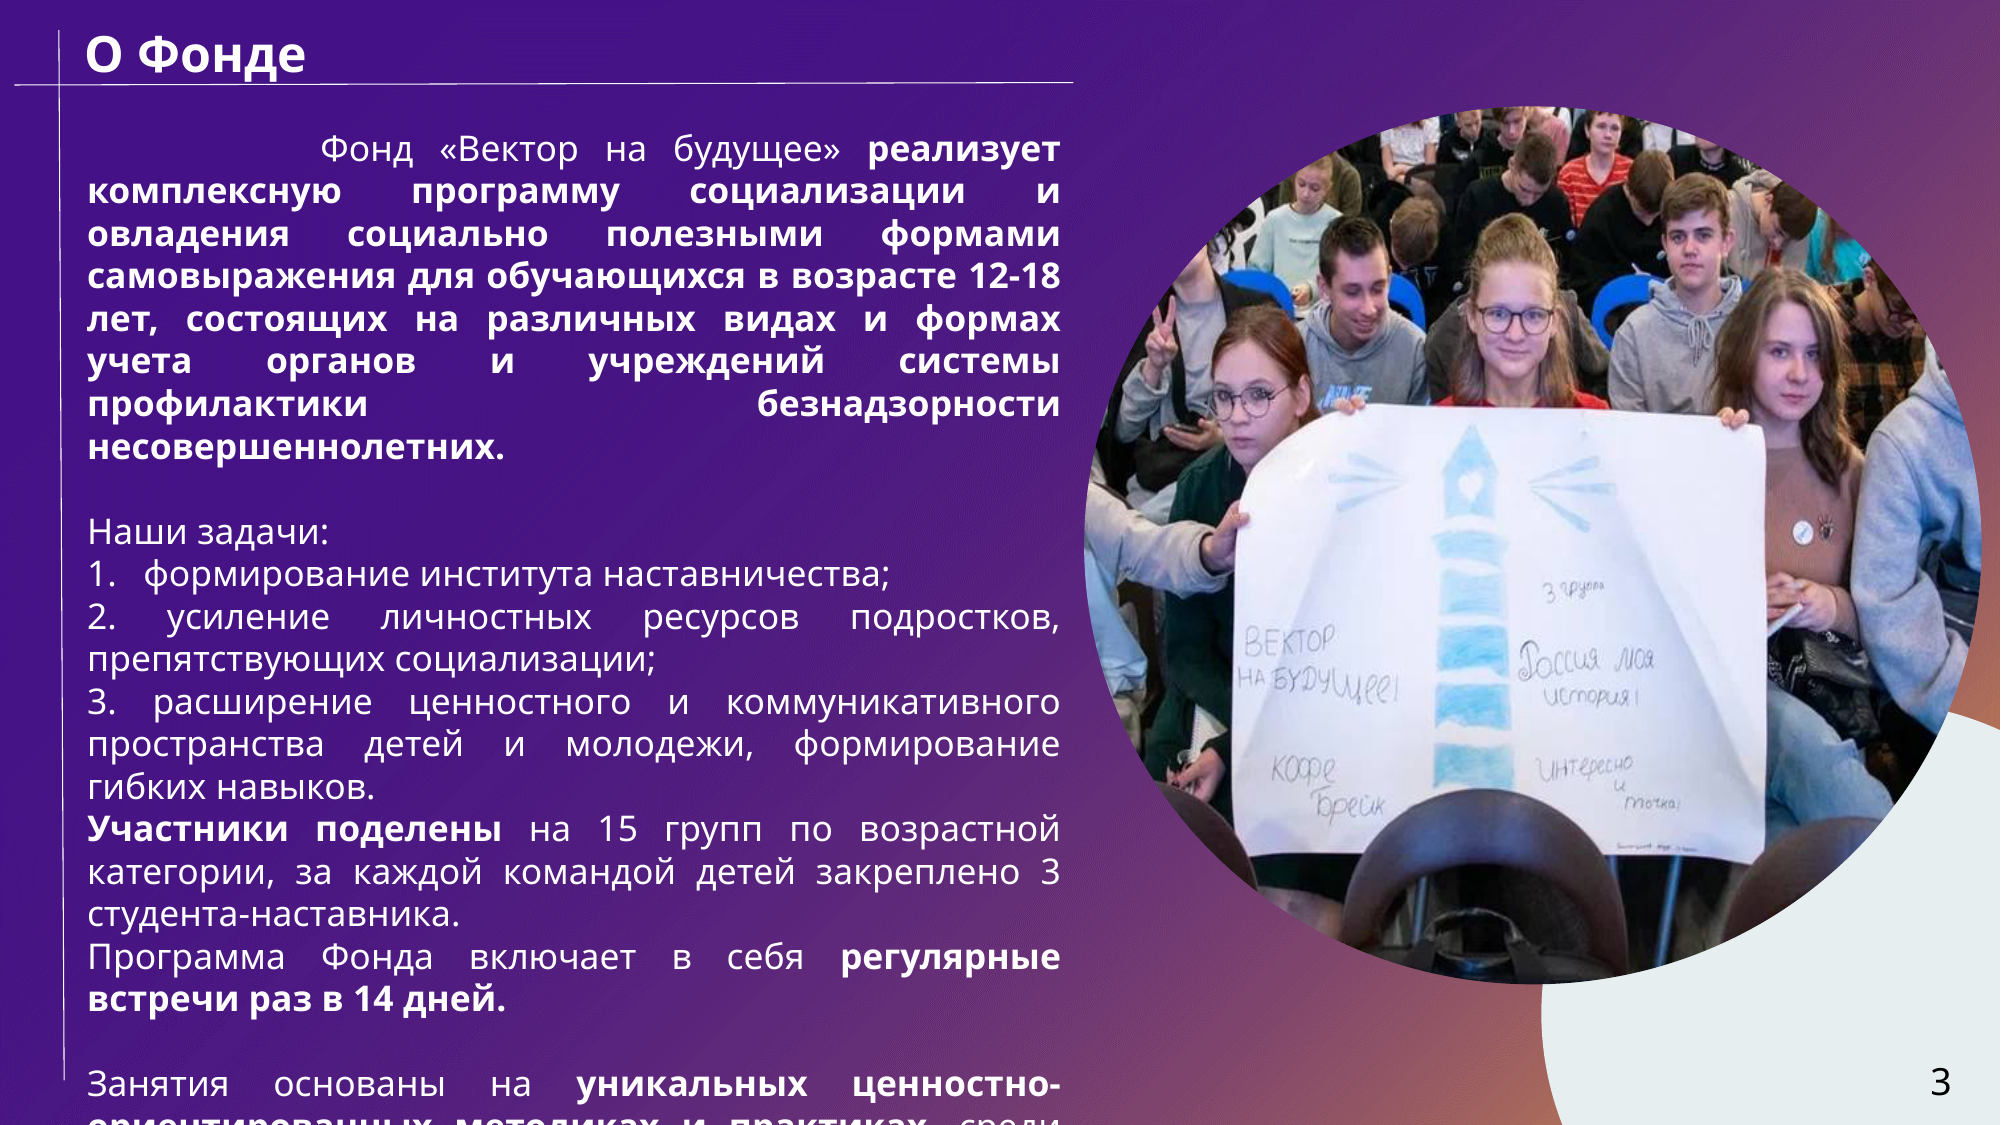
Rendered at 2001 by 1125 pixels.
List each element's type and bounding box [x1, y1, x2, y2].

picture [0, 0, 2000, 1125]
text_box [58, 30, 65, 1081]
